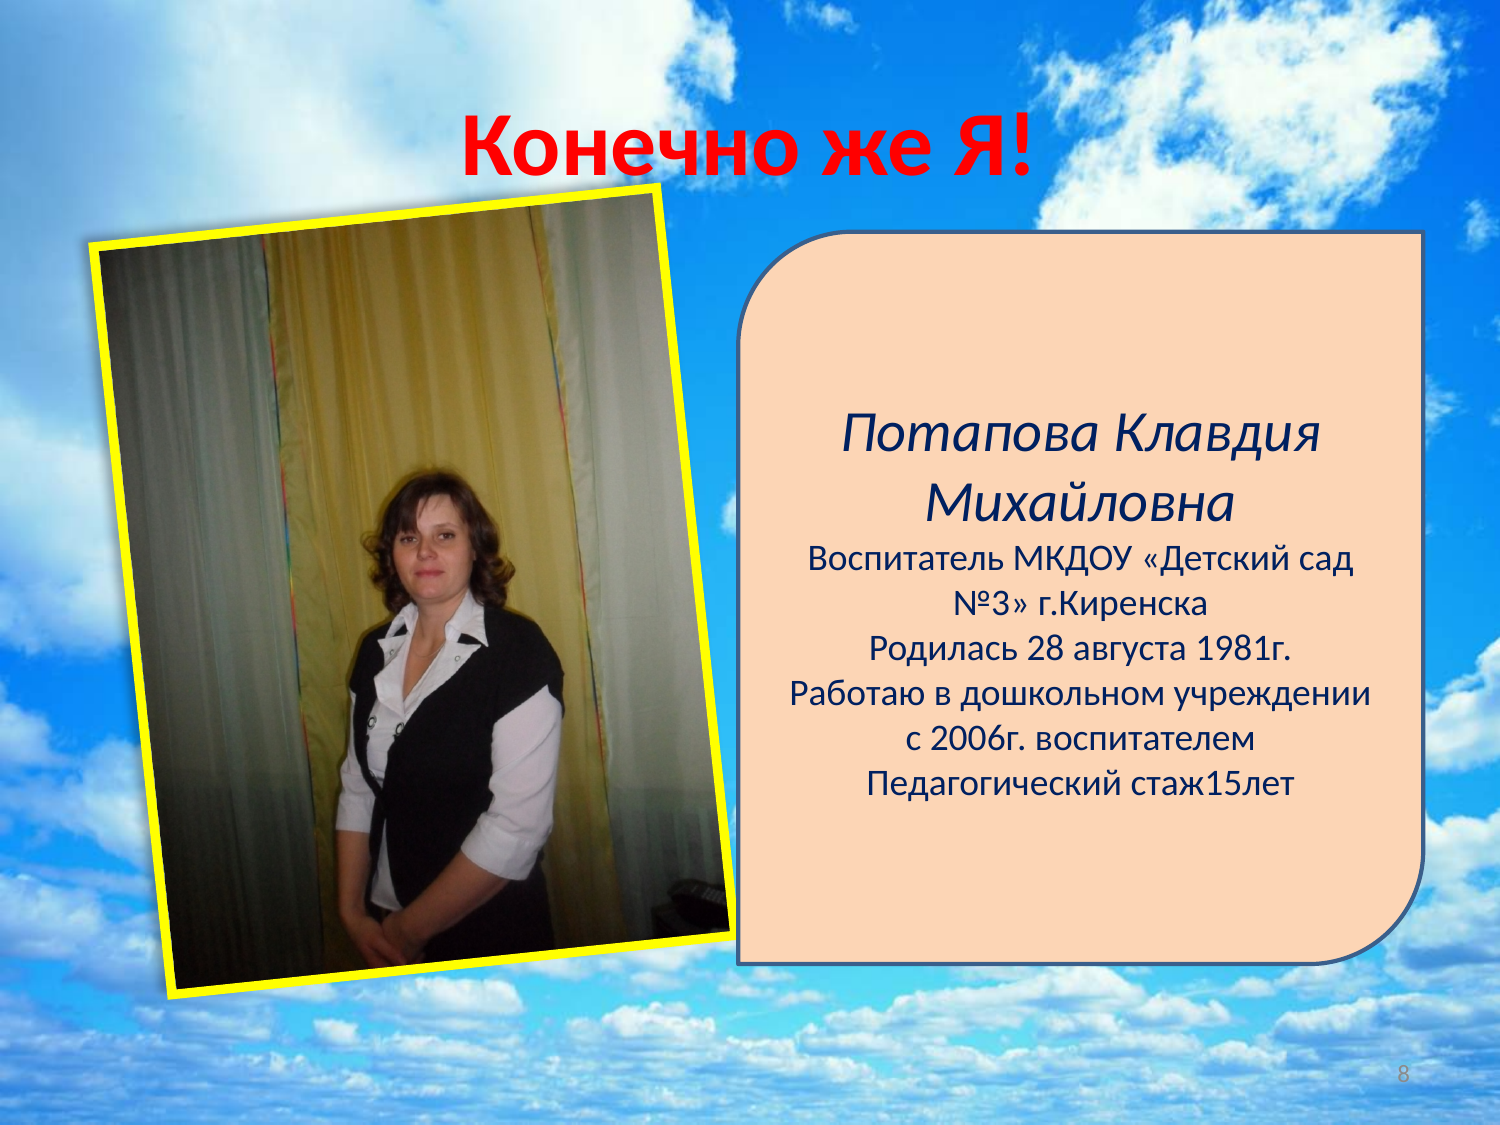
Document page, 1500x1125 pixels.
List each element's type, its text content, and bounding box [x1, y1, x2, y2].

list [135, 219, 693, 963]
picture [0, 0, 1500, 1125]
text_box Потапова Клавдия Михайловна Воспитатель МКДОУ «Детский сад №3» г.Киренска Родилась 28 августа 1981г. Работаю в дошкольном учреждении с 2006г. воспитателем Педагогический стаж15лет [736, 229, 1426, 967]
title Конечно же Я! [75, 45, 1425, 233]
slide_number 8 [1074, 1042, 1425, 1103]
